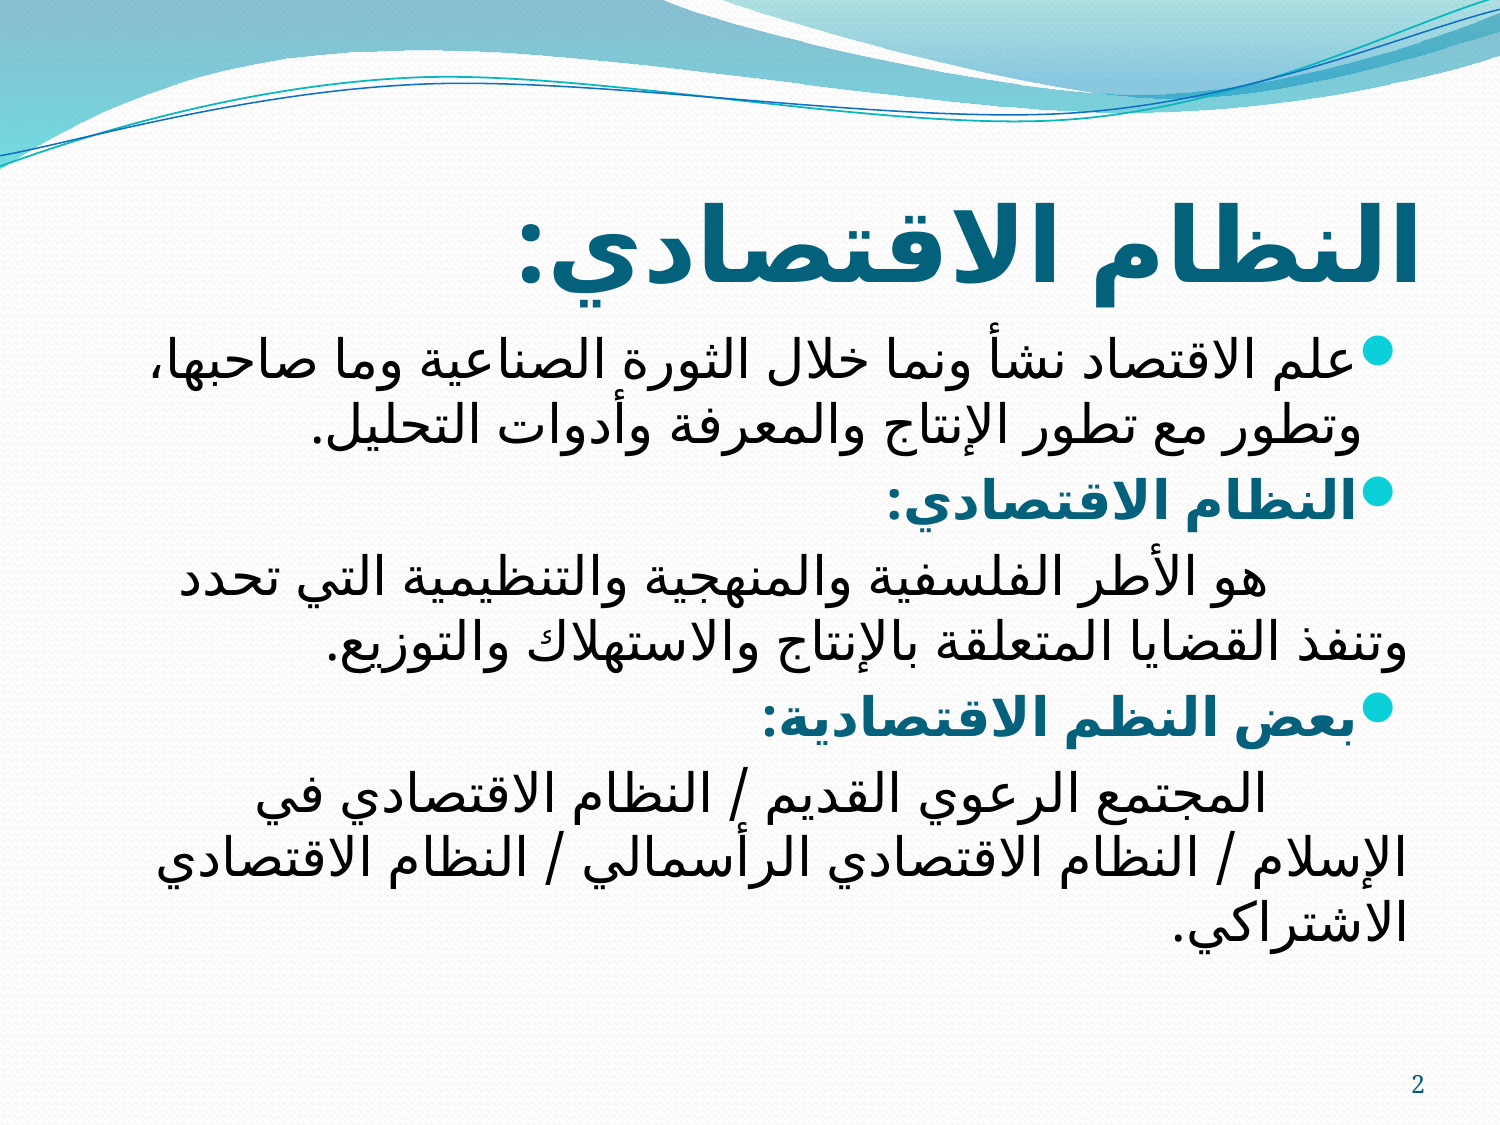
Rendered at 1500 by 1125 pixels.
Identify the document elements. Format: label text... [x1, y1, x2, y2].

slide_number 2 [1299, 1042, 1425, 1103]
list علم الاقتصاد نشأ ونما خلال الثورة الصناعية وما صاحبها، وتطور مع تطور الإنتاج والمعرفة وأدوات التحليل. النظام الاقتصادي: هو الأطر الفلسفية والمنهجية والتنظيمية التي تحدد وتنفذ القضايا المتعلقة بالإنتاج والاستهلاك والتوزيع. بعض النظم الاقتصادية: المجتمع الرعوي القديم / النظام الاقتصادي في الإسلام / النظام الاقتصادي الرأسمالي / النظام الاقتصادي الاشتراكي. [75, 317, 1425, 1038]
title النظام الاقتصادي: [75, 115, 1425, 303]
